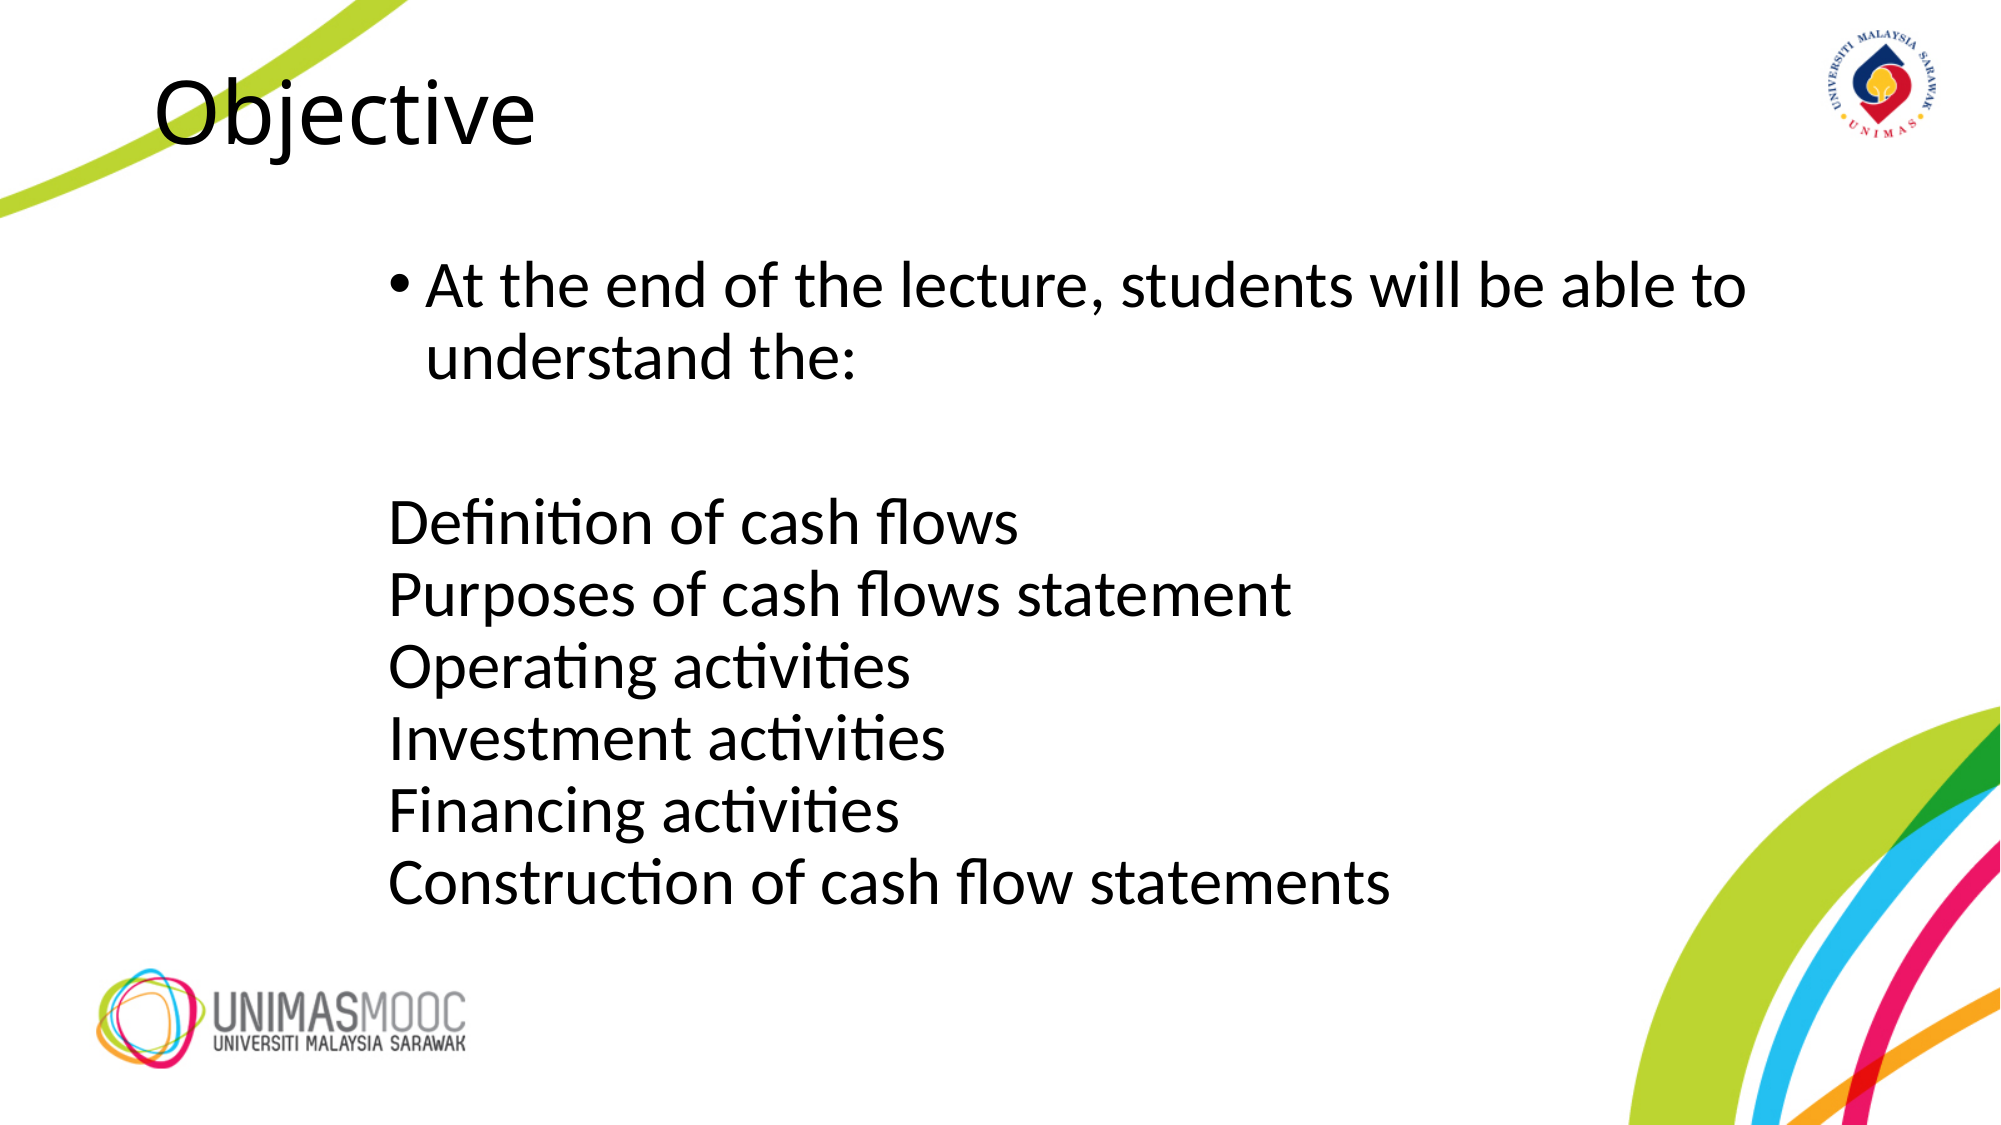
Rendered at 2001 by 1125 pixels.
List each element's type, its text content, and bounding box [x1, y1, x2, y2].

title Objective [137, 59, 1863, 278]
list At the end of the lecture, students will be able to understand the: Definition of cash flows Purposes of cash flows statement Operating activities Investment activities Financing activities Construction of cash flow statements [373, 242, 1836, 863]
picture [0, 0, 2001, 1125]
